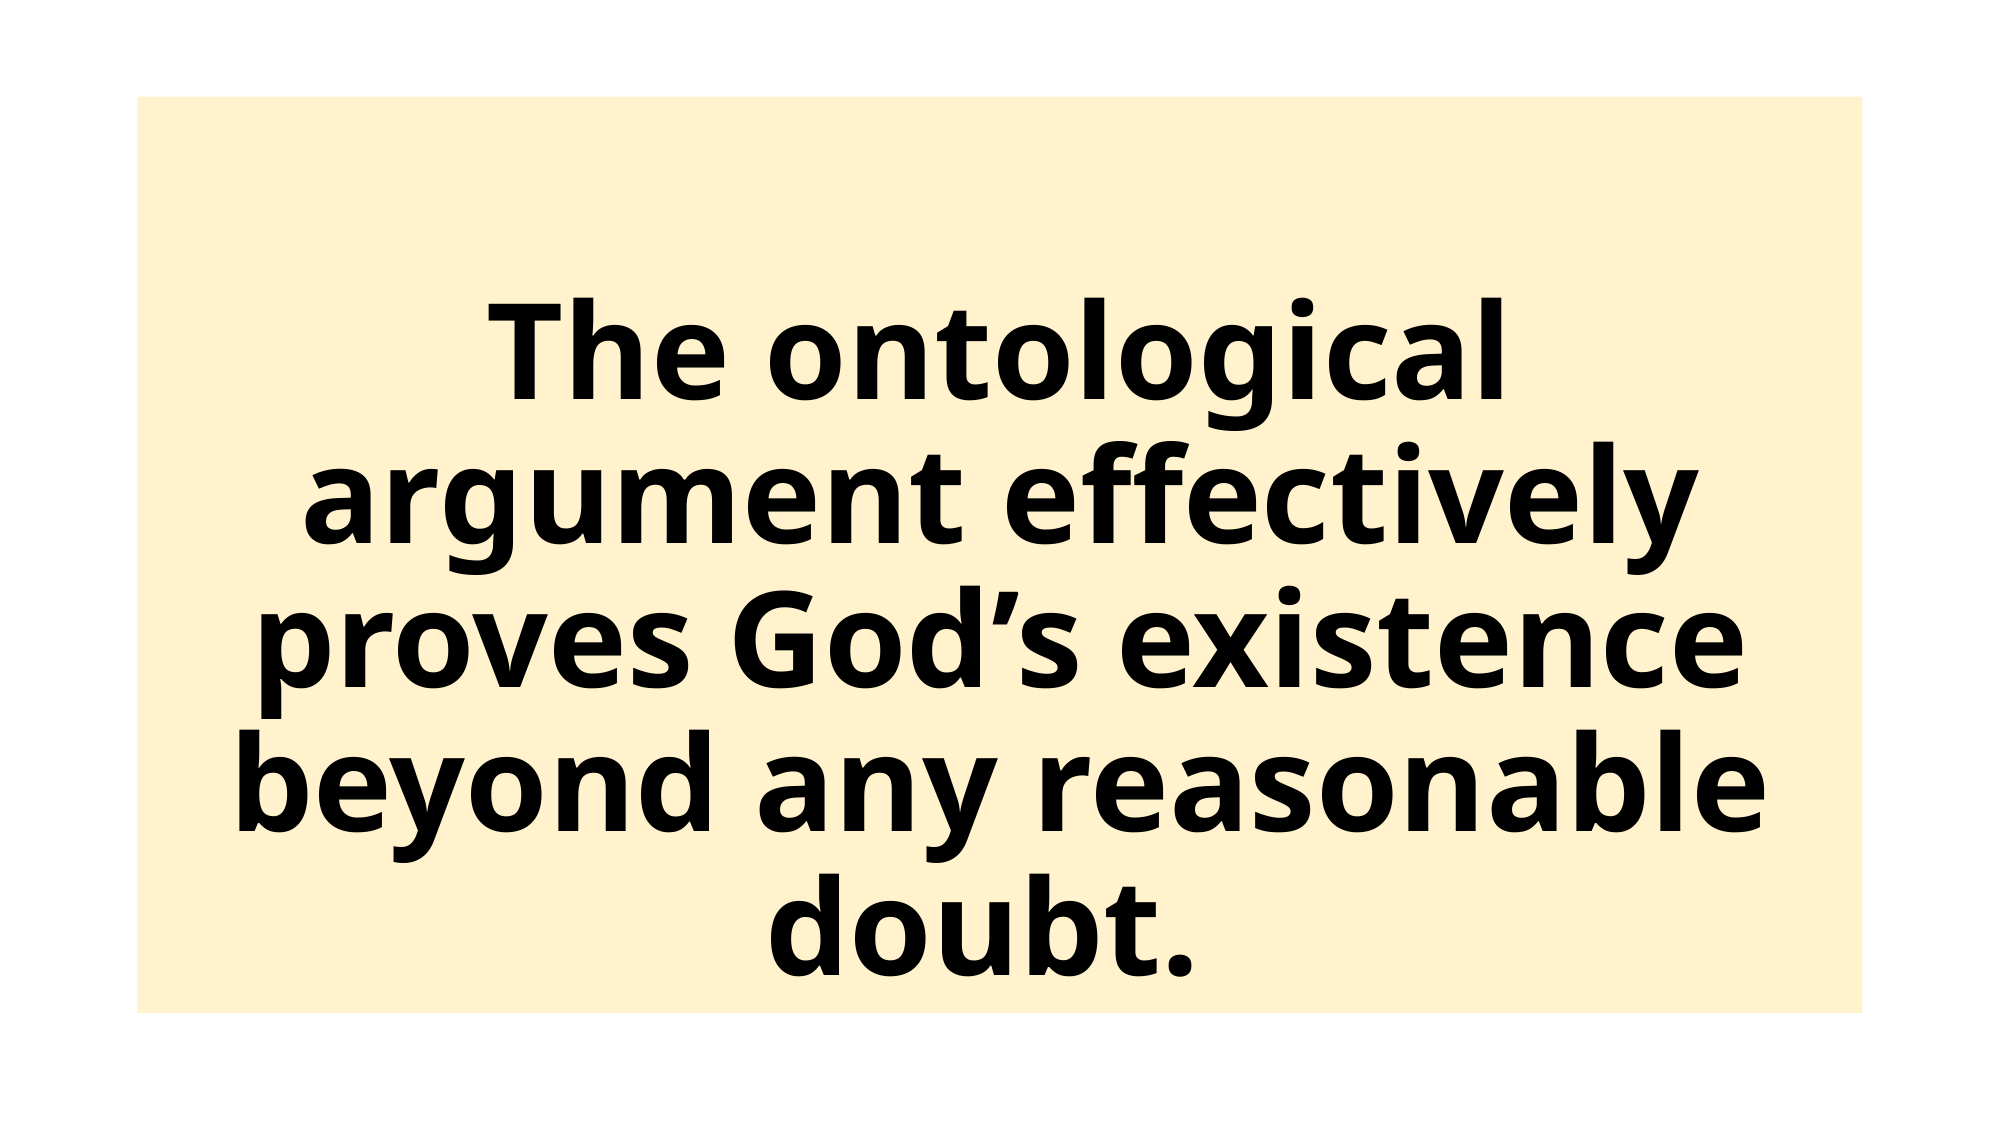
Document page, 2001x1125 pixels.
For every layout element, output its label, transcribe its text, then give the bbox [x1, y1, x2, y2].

list The ontological argument effectively proves God’s existence beyond any reasonable doubt. [137, 96, 1863, 1014]
